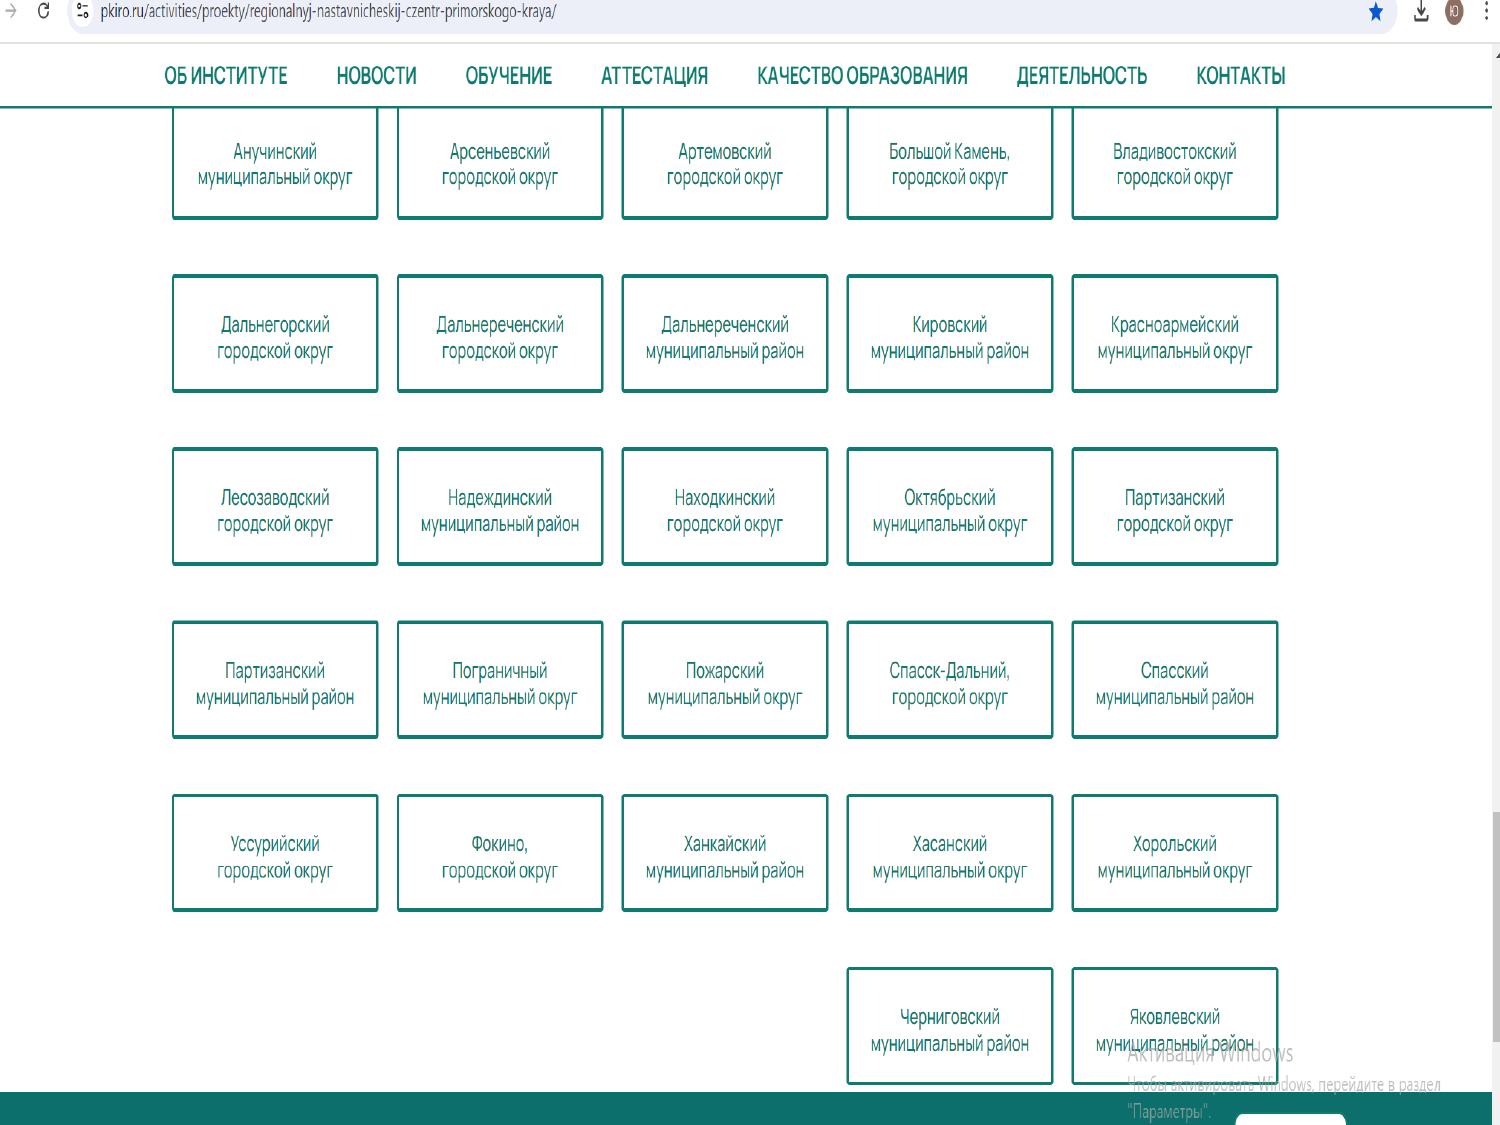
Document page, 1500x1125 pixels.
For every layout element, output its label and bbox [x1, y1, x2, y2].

list [0, 0, 1500, 1125]
